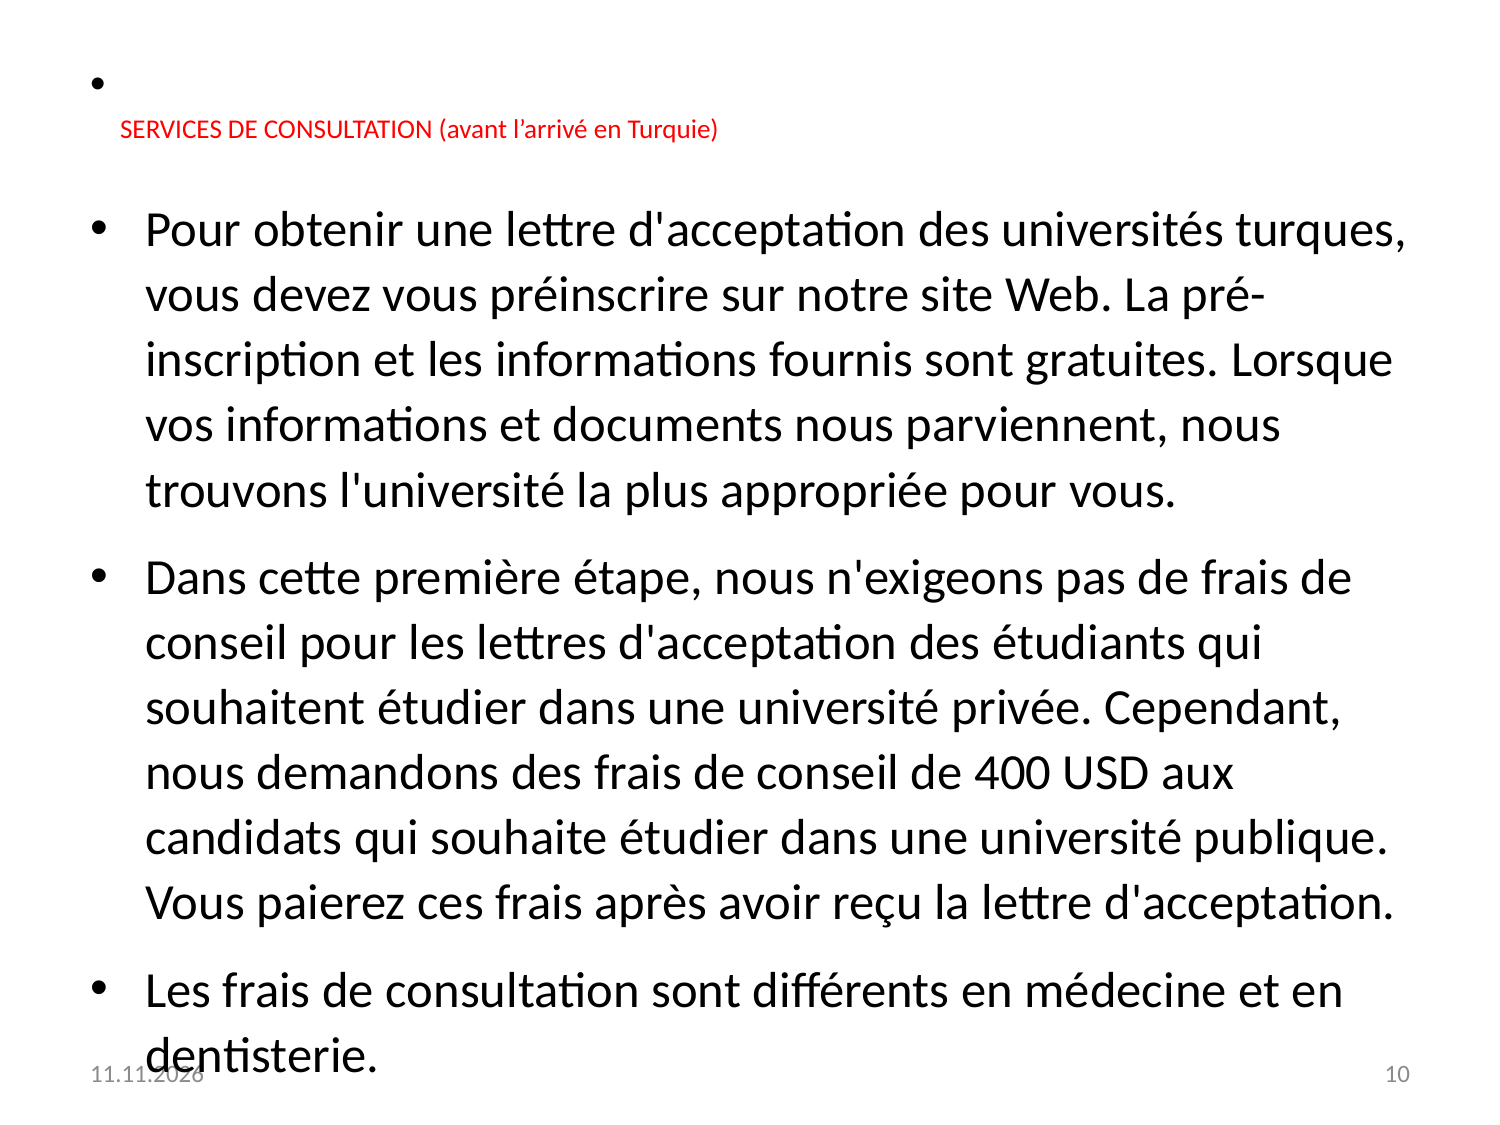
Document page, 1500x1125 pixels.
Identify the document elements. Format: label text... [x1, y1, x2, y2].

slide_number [75, 1042, 425, 1103]
list Pour obtenir une lettre d'acceptation des universités turques, vous devez vous préinscrire sur notre site Web. La pré-inscription et les informations fournis sont gratuites. Lorsque vos informations et documents nous parviennent, nous trouvons l'université la plus appropriée pour vous. Dans cette première étape, nous n'exigeons pas de frais de conseil pour les lettres d'acceptation des étudiants qui souhaitent étudier dans une université privée. Cependant, nous demandons des frais de conseil de 400 USD aux candidats qui souhaite étudier dans une université publique. Vous paierez ces frais après avoir reçu la lettre d'acceptation. Les frais de consultation sont différents en médecine et en dentisterie. [75, 184, 1425, 1103]
slide_number 10 [1074, 1042, 1425, 1103]
title SERVICES DE CONSULTATION (avant l’arrivé en Turquie) [75, 45, 1425, 184]
